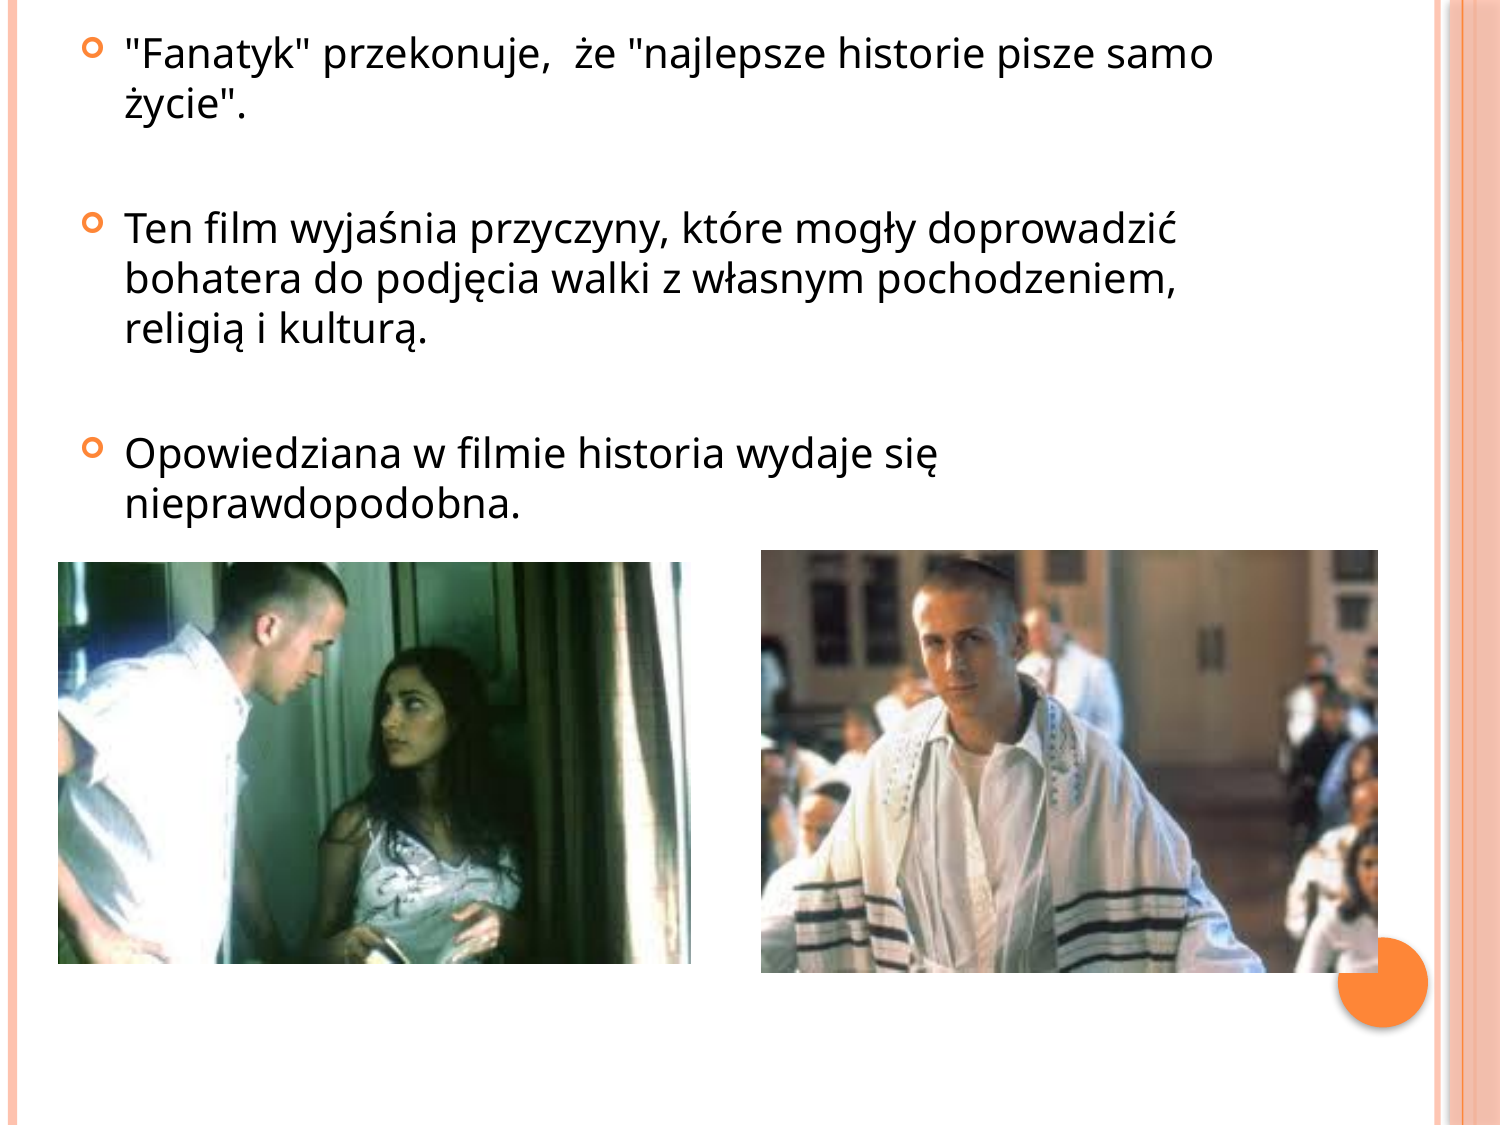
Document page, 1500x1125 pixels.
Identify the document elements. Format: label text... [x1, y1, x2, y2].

list "Fanatyk" przekonuje, że "najlepsze historie pisze samo życie". Ten film wyjaśnia przyczyny, które mogły doprowadzić bohatera do podjęcia walki z własnym pochodzeniem, religią i kulturą. Opowiedziana w filmie historia wydaje się nieprawdopodobna. [64, 19, 1300, 1062]
picture [58, 561, 692, 965]
picture [761, 550, 1379, 973]
